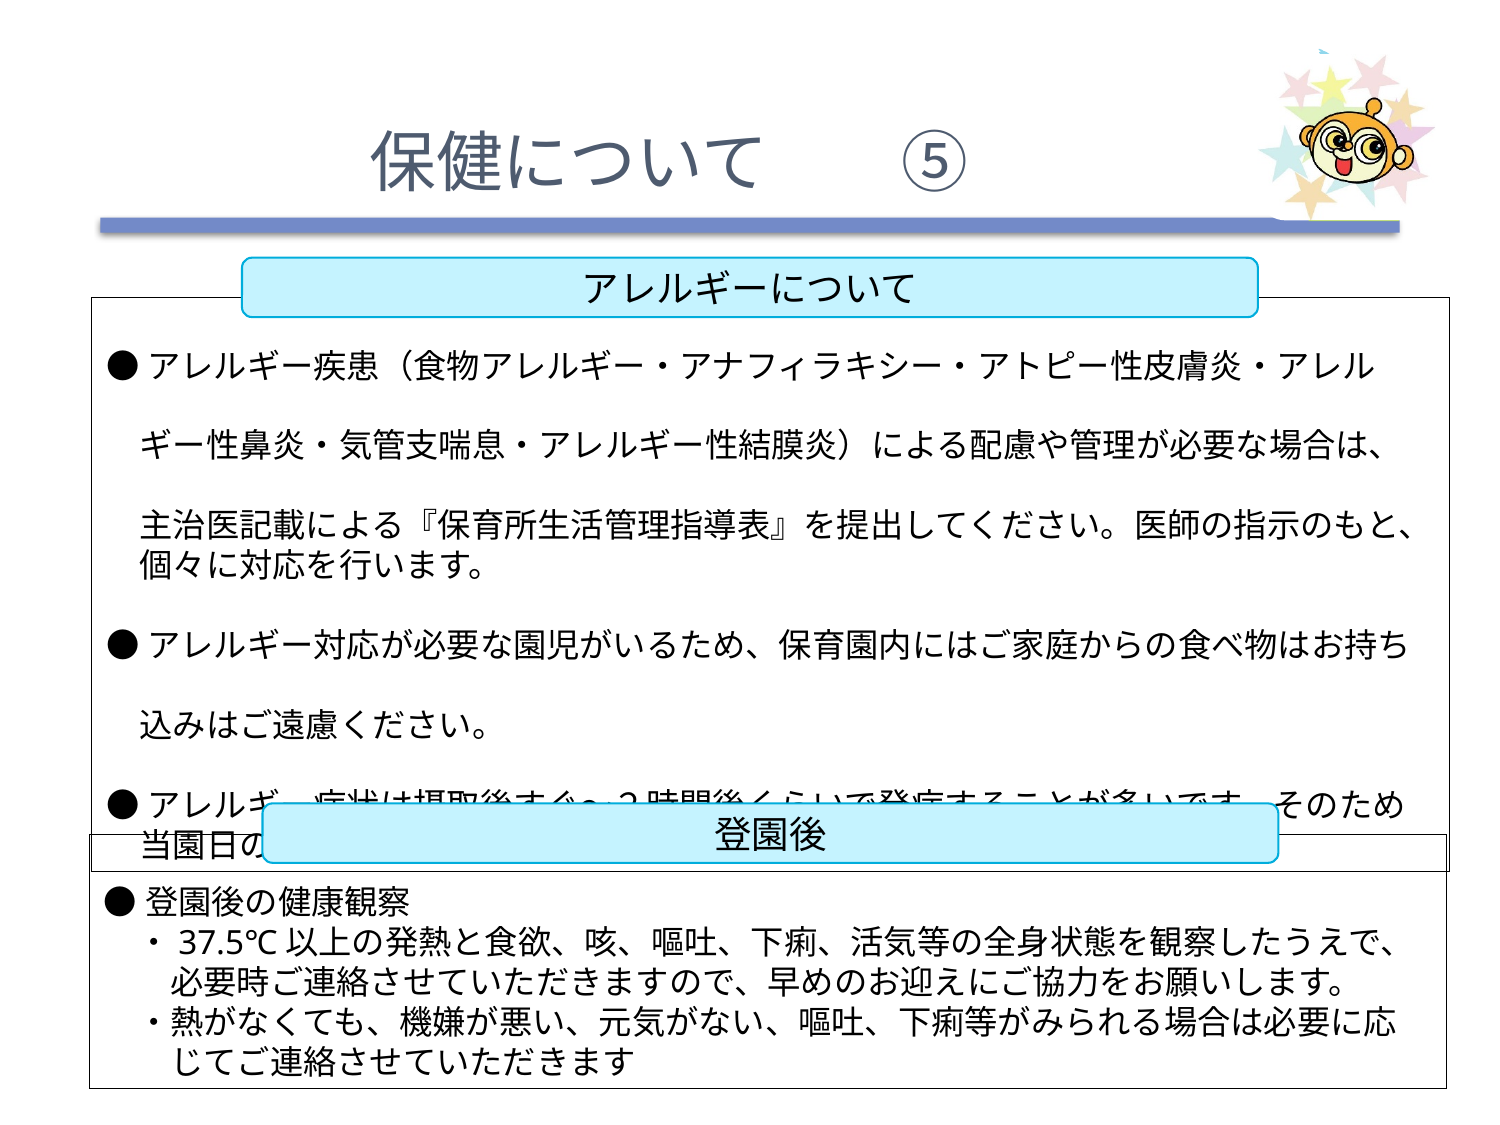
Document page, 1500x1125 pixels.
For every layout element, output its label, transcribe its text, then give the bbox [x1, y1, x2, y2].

picture [1257, 54, 1436, 221]
text_box ●登園後の健康観察 ・37.5℃以上の発熱と食欲、咳、嘔吐、下痢、活気等の全身状態を観察したうえで、 必要時ご連絡させていただきますので、早めのお迎えにご協力をお願いします。 ・熱がなくても、機嫌が悪い、元気がない、嘔吐、下痢等がみられる場合は必要に応 じてご連絡させていただきます [89, 834, 1447, 1089]
text_box ●アレルギー疾患（食物アレルギー・アナフィラキシー・アトピー性皮膚炎・アレル ギー性鼻炎・気管支喘息・アレルギー性結膜炎）による配慮や管理が必要な場合は、 主治医記載による『保育所生活管理指導表』を提出してください。医師の指示のもと、 個々に対応を行います。 ●アレルギー対応が必要な園児がいるため、保育園内にはご家庭からの食べ物はお持ち 込みはご遠慮ください。 ●アレルギー症状は摂取後すぐ～２時間後くらいで発症することが多いです。そのため 当園日の朝食では初めて食べる食材は避けていただくようお願いします。 [91, 297, 1450, 872]
title 保健について ⑤ [112, 28, 1388, 217]
text_box 登園後 [261, 802, 1280, 864]
text_box アレルギーについて [240, 256, 1259, 319]
